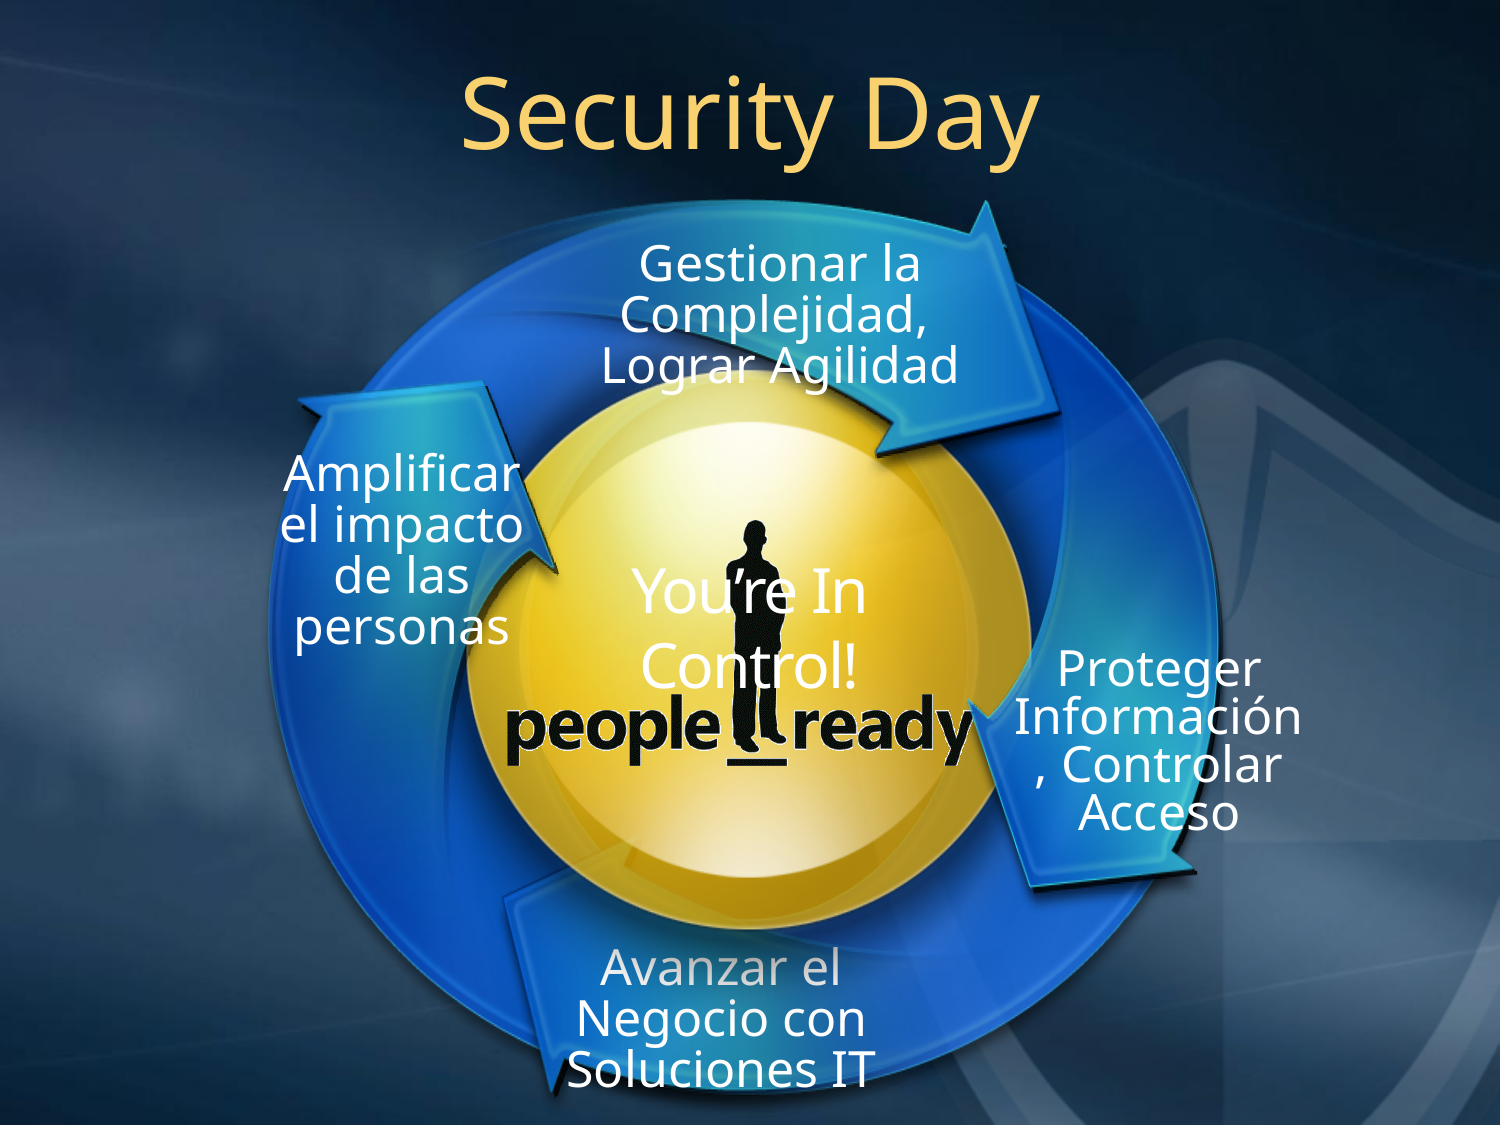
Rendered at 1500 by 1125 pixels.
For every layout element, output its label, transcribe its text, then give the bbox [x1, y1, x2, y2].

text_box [494, 1040, 1012, 1116]
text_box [385, 199, 1072, 478]
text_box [250, 379, 562, 942]
title Security Day [62, 55, 1438, 181]
picture [0, 0, 1500, 1125]
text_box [959, 323, 1323, 911]
